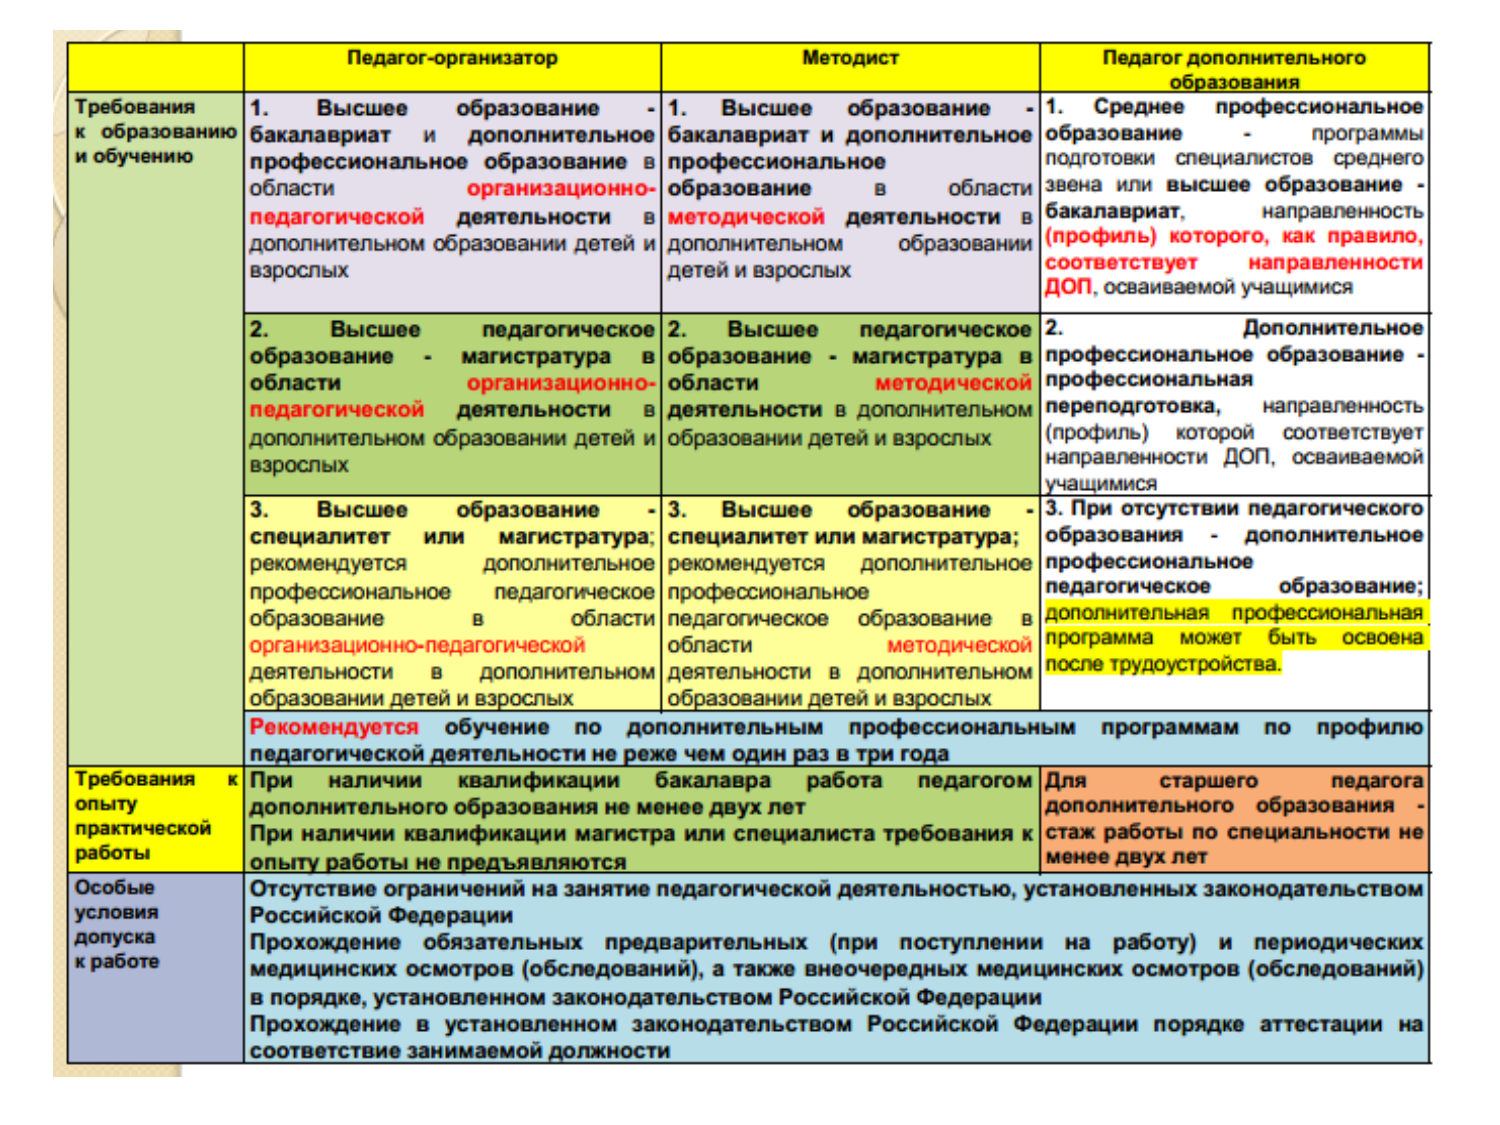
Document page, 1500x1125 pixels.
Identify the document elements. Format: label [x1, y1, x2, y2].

list [52, 30, 1459, 1077]
